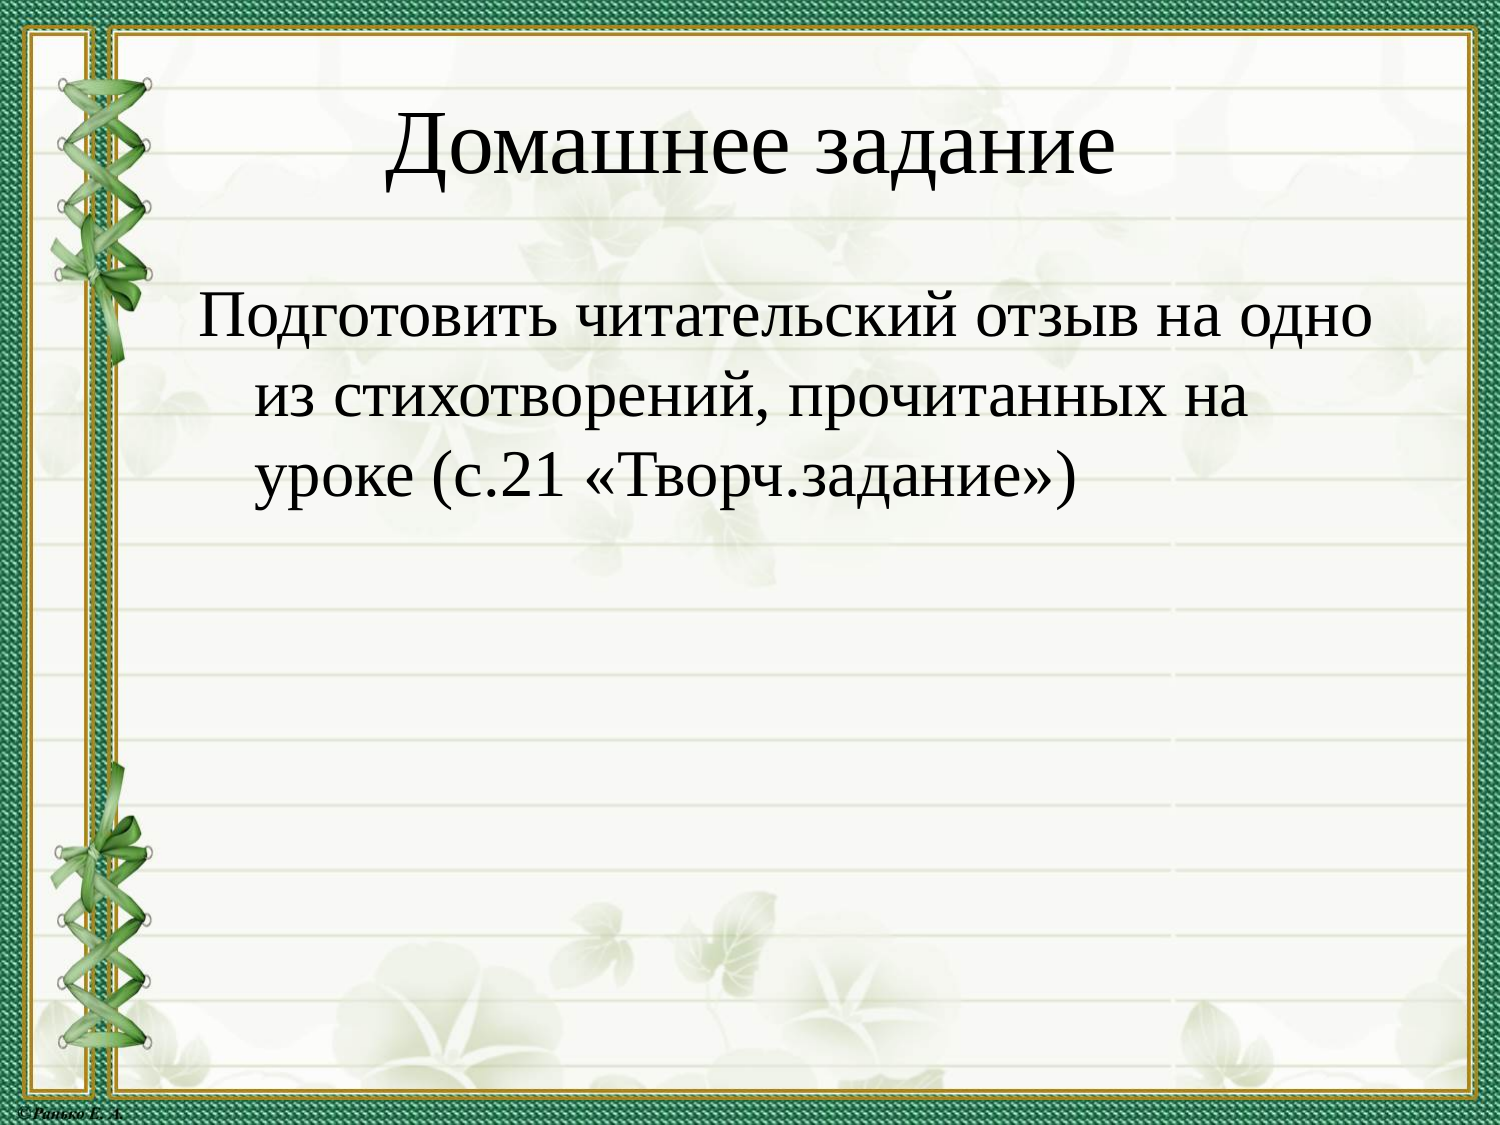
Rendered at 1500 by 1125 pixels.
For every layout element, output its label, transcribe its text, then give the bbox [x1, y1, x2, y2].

list Подготовить читательский отзыв на одно из стихотворений, прочитанных на уроке (с.21 «Творч.задание») [182, 262, 1426, 1006]
title Домашнее задание [76, 42, 1428, 231]
picture [0, 0, 1500, 1125]
